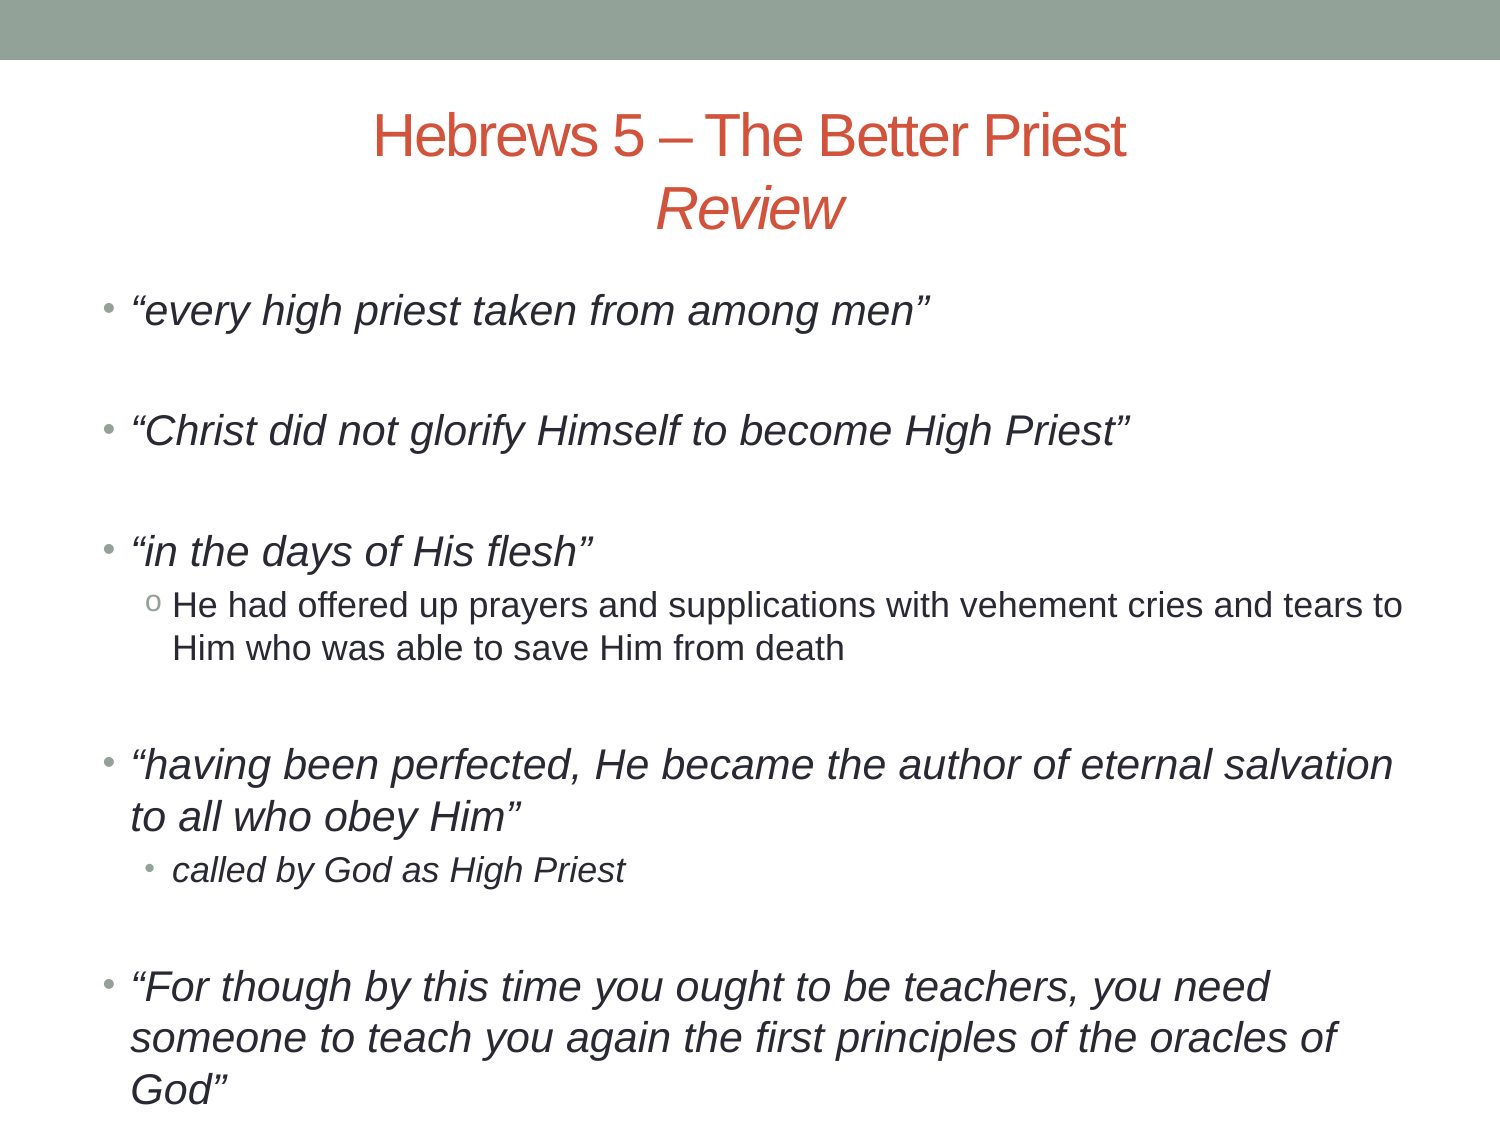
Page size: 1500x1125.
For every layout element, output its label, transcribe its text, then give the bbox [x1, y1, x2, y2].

list “every high priest taken from among men” “Christ did not glorify Himself to become High Priest” “in the days of His flesh” He had offered up prayers and supplications with vehement cries and tears to Him who was able to save Him from death “having been perfected, He became the author of eternal salvation to all who obey Him” called by God as High Priest “For though by this time you ought to be teachers, you need someone to teach you again the first principles of the oracles of God” [87, 275, 1438, 1125]
title Hebrews 5 – The Better Priest Review [75, 87, 1425, 250]
